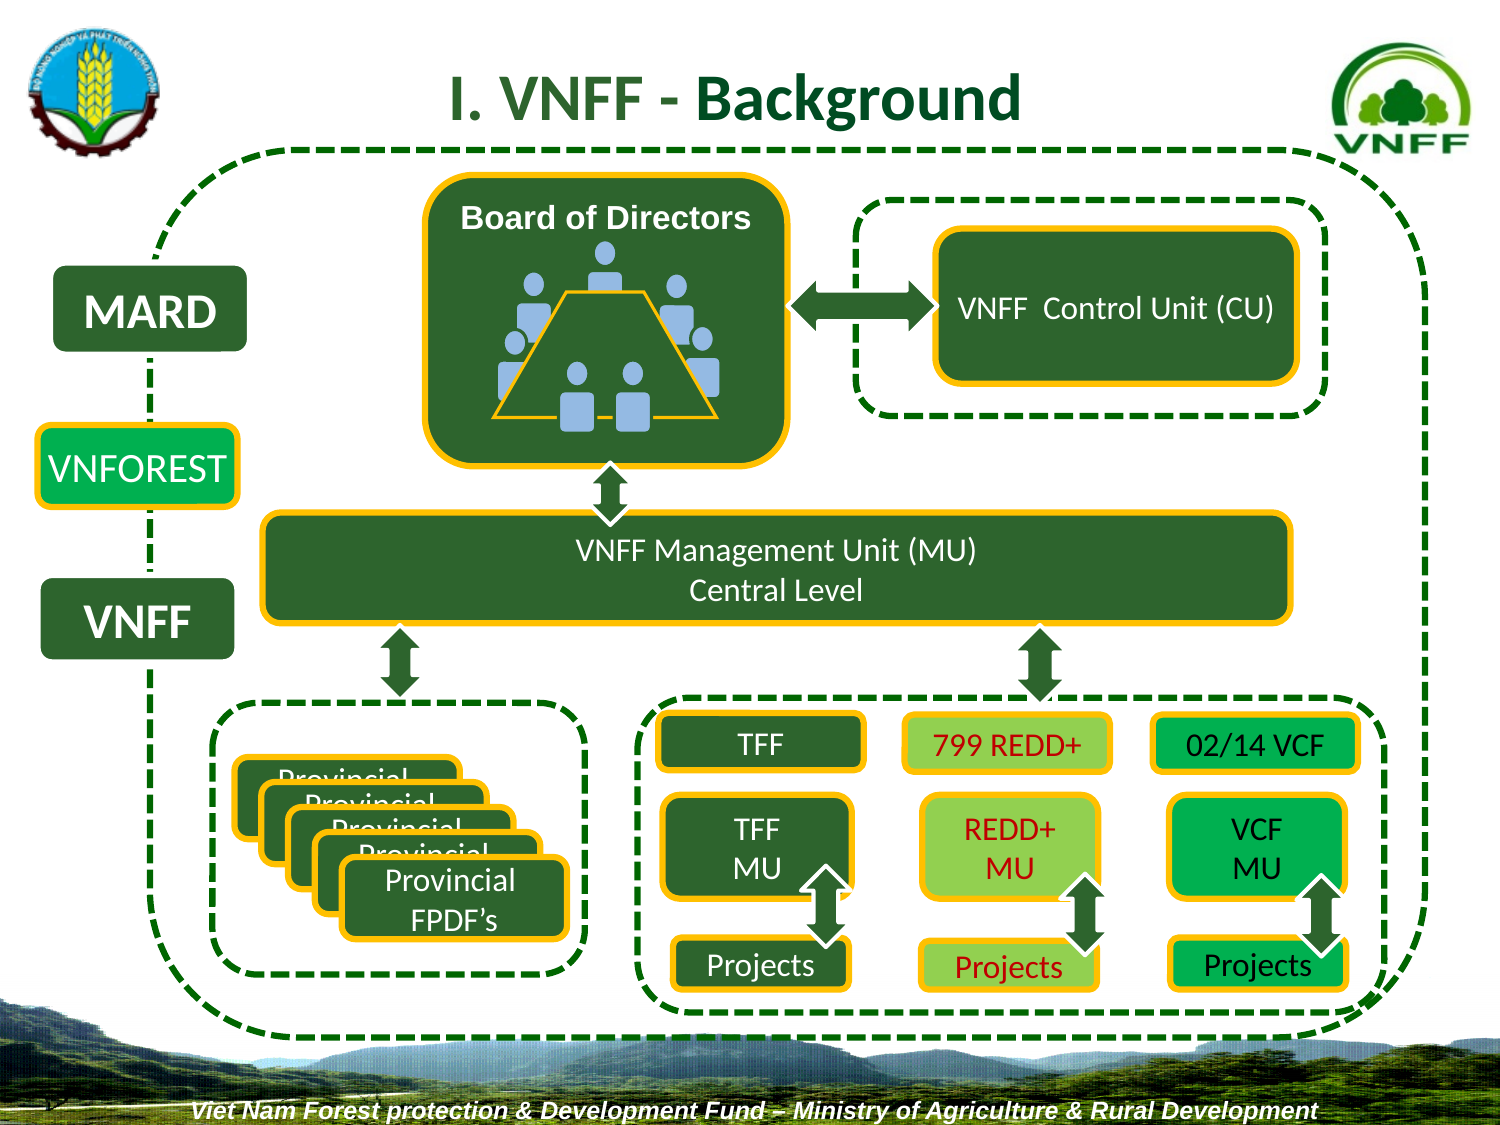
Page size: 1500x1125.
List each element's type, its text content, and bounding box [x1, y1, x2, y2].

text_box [212, 624, 586, 975]
picture [1325, 37, 1478, 163]
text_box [637, 624, 1385, 1013]
picture [0, 974, 1500, 1125]
text_box [149, 149, 1425, 1038]
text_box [787, 199, 1326, 417]
text_box VNFF [37, 574, 238, 663]
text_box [424, 174, 788, 467]
text_box MARD [50, 262, 251, 355]
text_box VNFOREST [37, 425, 238, 507]
picture [24, 24, 163, 163]
text_box I. VNFF - Background [275, 49, 1213, 138]
text_box [585, 476, 636, 528]
